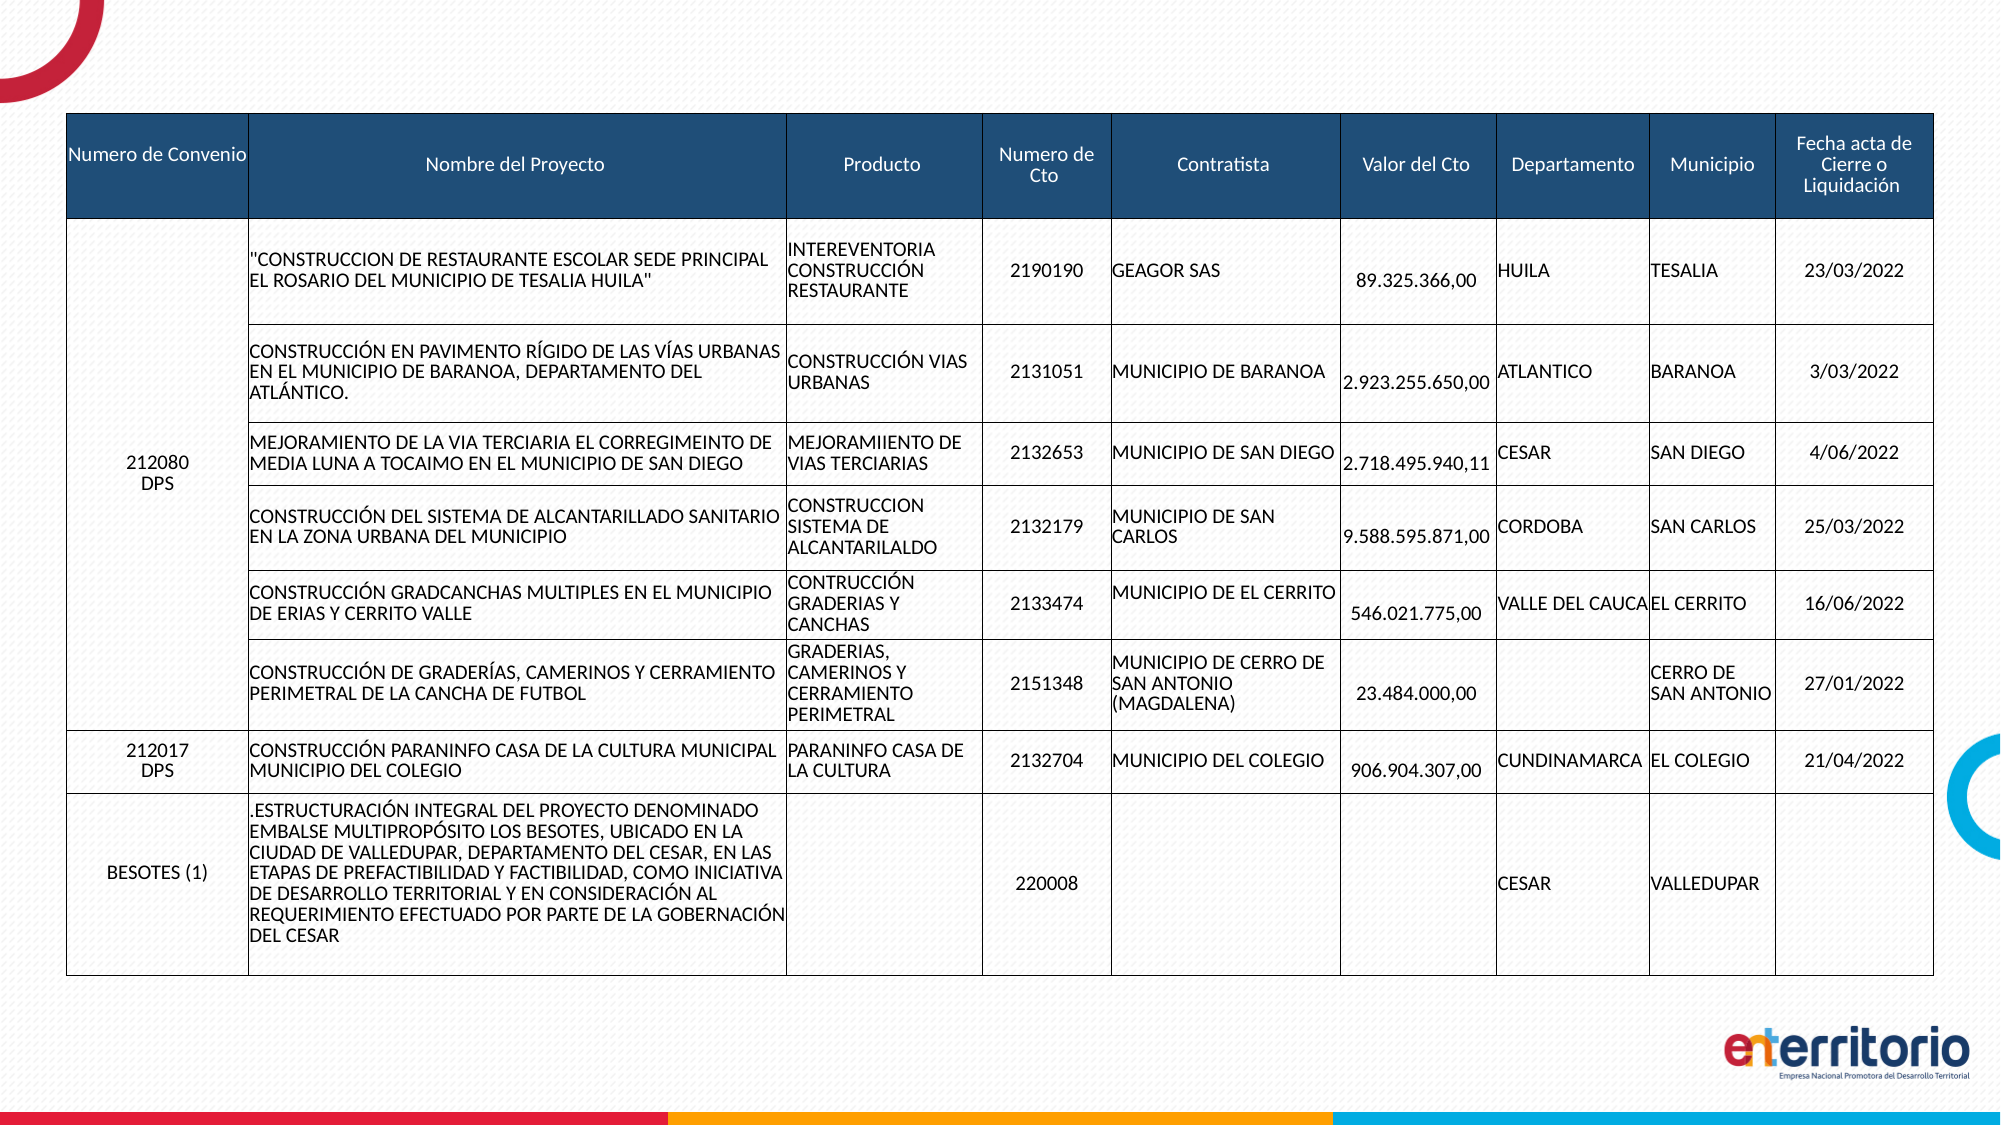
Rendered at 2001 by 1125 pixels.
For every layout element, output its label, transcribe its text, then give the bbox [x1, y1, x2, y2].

table_cell MUNICIPIO DEL COLEGIO [1112, 731, 1340, 793]
table_cell 2132179 [983, 486, 1111, 570]
table_cell VALLEDUPAR [1650, 794, 1775, 975]
table_cell 2131051 [983, 325, 1111, 422]
table_header Numero de Convenio [67, 114, 248, 218]
table_cell 2132704 [983, 731, 1111, 793]
table_cell CONSTRUCCIÓN DE GRADERÍAS, CAMERINOS Y CERRAMIENTO PERIMETRAL DE LA CANCHA DE FUTBOL [249, 640, 786, 730]
picture [1968, 754, 2001, 839]
table_cell CONTRUCCIÓN GRADERIAS Y CANCHAS [787, 571, 982, 639]
table_cell MUNICIPIO DE CERRO DE SAN ANTONIO (MAGDALENA) [1112, 640, 1340, 730]
table_cell 2132653 [983, 423, 1111, 485]
table_cell 9.588.595.871,00 [1341, 486, 1496, 570]
table_cell CONSTRUCCIÓN GRADCANCHAS MULTIPLES EN EL MUNICIPIO DE ERIAS Y CERRITO VALLE [249, 571, 786, 639]
table_cell EL COLEGIO [1650, 731, 1775, 793]
table_cell 23.484.000,00 [1341, 640, 1496, 730]
table_cell CERRO DE SAN ANTONIO [1650, 640, 1775, 730]
table_cell CONSTRUCCIÓN VIAS URBANAS [787, 325, 982, 422]
table_cell 212017 DPS [67, 731, 248, 793]
table_cell BESOTES (1) [67, 794, 248, 975]
table_cell "CONSTRUCCION DE RESTAURANTE ESCOLAR SEDE PRINCIPAL EL ROSARIO DEL MUNICIPIO DE TESALIA HUILA" [249, 219, 786, 324]
table_cell CONSTRUCCIÓN DEL SISTEMA DE ALCANTARILLADO SANITARIO EN LA ZONA URBANA DEL MUNICIPIO [249, 486, 786, 570]
table_cell 21/04/2022 [1776, 731, 1933, 793]
table_cell 16/06/2022 [1776, 571, 1933, 639]
table_cell GRADERIAS, CAMERINOS Y CERRAMIENTO PERIMETRAL [787, 640, 982, 730]
table_cell VALLE DEL CAUCA [1497, 571, 1649, 639]
table_header Nombre del Proyecto [249, 114, 786, 218]
table_cell CESAR [1497, 423, 1649, 485]
table_cell [1497, 640, 1649, 730]
table_cell CONSTRUCCION SISTEMA DE ALCANTARILALDO [787, 486, 982, 570]
table_cell MEJORAMIENTO DE LA VIA TERCIARIA EL CORREGIMEINTO DE MEDIA LUNA A TOCAIMO EN EL MUNICIPIO DE SAN DIEGO [249, 423, 786, 485]
table_cell 212080 DPS [67, 219, 248, 730]
table_cell .Estructuración integral del proyecto denominado Embalse Multipropósito Los Besotes, ubicado en la ciudad de Valledupar, departamento del Cesar, en las etapas de prefactibilidad y factibilidad, como iniciativa de desarrollo territorial y en consideración al requerimiento efectuado por parte de la Gobernación del Cesar [249, 794, 786, 975]
table_cell CONSTRUCCIÓN PARANINFO CASA DE LA CULTURA MUNICIPAL MUNICIPIO DEL COLEGIO [249, 731, 786, 793]
table_cell [1112, 794, 1340, 975]
table_cell HUILA [1497, 219, 1649, 324]
table_cell 546.021.775,00 [1341, 571, 1496, 639]
table_cell INTEREVENTORIA CONSTRUCCIÓN RESTAURANTE [787, 219, 982, 324]
table_cell 2190190 [983, 219, 1111, 324]
table_cell TESALIA [1650, 219, 1775, 324]
table_cell 23/03/2022 [1776, 219, 1933, 324]
table_cell CORDOBA [1497, 486, 1649, 570]
table_cell EL CERRITO [1650, 571, 1775, 639]
table_cell CESAR [1497, 794, 1649, 975]
table_cell MEJORAMIIENTO DE VIAS TERCIARIAS [787, 423, 982, 485]
table_header Contratista [1112, 114, 1340, 218]
table_cell SAN CARLOS [1650, 486, 1775, 570]
table_cell ATLANTICO [1497, 325, 1649, 422]
table_header Municipio [1650, 114, 1775, 218]
table_cell 89.325.366,00 [1341, 219, 1496, 324]
table_header Fecha acta de Cierre o Liquidación [1776, 114, 1933, 218]
table_header Producto [787, 114, 982, 218]
table_cell [1776, 794, 1933, 975]
table_cell CONSTRUCCIÓN EN PAVIMENTO RÍGIDO DE LAS VÍAS URBANAS EN EL MUNICIPIO DE BARANOA, DEPARTAMENTO DEL ATLÁNTICO. [249, 325, 786, 422]
table_cell 4/06/2022 [1776, 423, 1933, 485]
table_cell BARANOA [1650, 325, 1775, 422]
table_cell GEAGOR SAS [1112, 219, 1340, 324]
table_cell [787, 794, 982, 975]
table_cell 2151348 [983, 640, 1111, 730]
table_cell MUNICIPIO DE SAN CARLOS [1112, 486, 1340, 570]
table_cell 27/01/2022 [1776, 640, 1933, 730]
table_cell 2.923.255.650,00 [1341, 325, 1496, 422]
table_cell 2.718.495.940,11 [1341, 423, 1496, 485]
table_header Departamento [1497, 114, 1649, 218]
picture [0, 0, 2001, 1125]
table_cell 2133474 [983, 571, 1111, 639]
table_header Valor del Cto [1341, 114, 1496, 218]
table_cell MUNICIPIO DE SAN DIEGO [1112, 423, 1340, 485]
table_cell 906.904.307,00 [1341, 731, 1496, 793]
table_cell 3/03/2022 [1776, 325, 1933, 422]
table_cell SAN DIEGO [1650, 423, 1775, 485]
table_cell MUNICIPIO DE EL CERRITO [1112, 571, 1340, 639]
table_cell [1341, 794, 1496, 975]
table_cell MUNICIPIO DE BARANOA [1112, 325, 1340, 422]
table_cell 220008 [983, 794, 1111, 975]
table_cell 25/03/2022 [1776, 486, 1933, 570]
table_header Numero de Cto [983, 114, 1111, 218]
table_cell PARANINFO CASA DE LA CULTURA [787, 731, 982, 793]
table_cell CUNDINAMARCA [1497, 731, 1649, 793]
